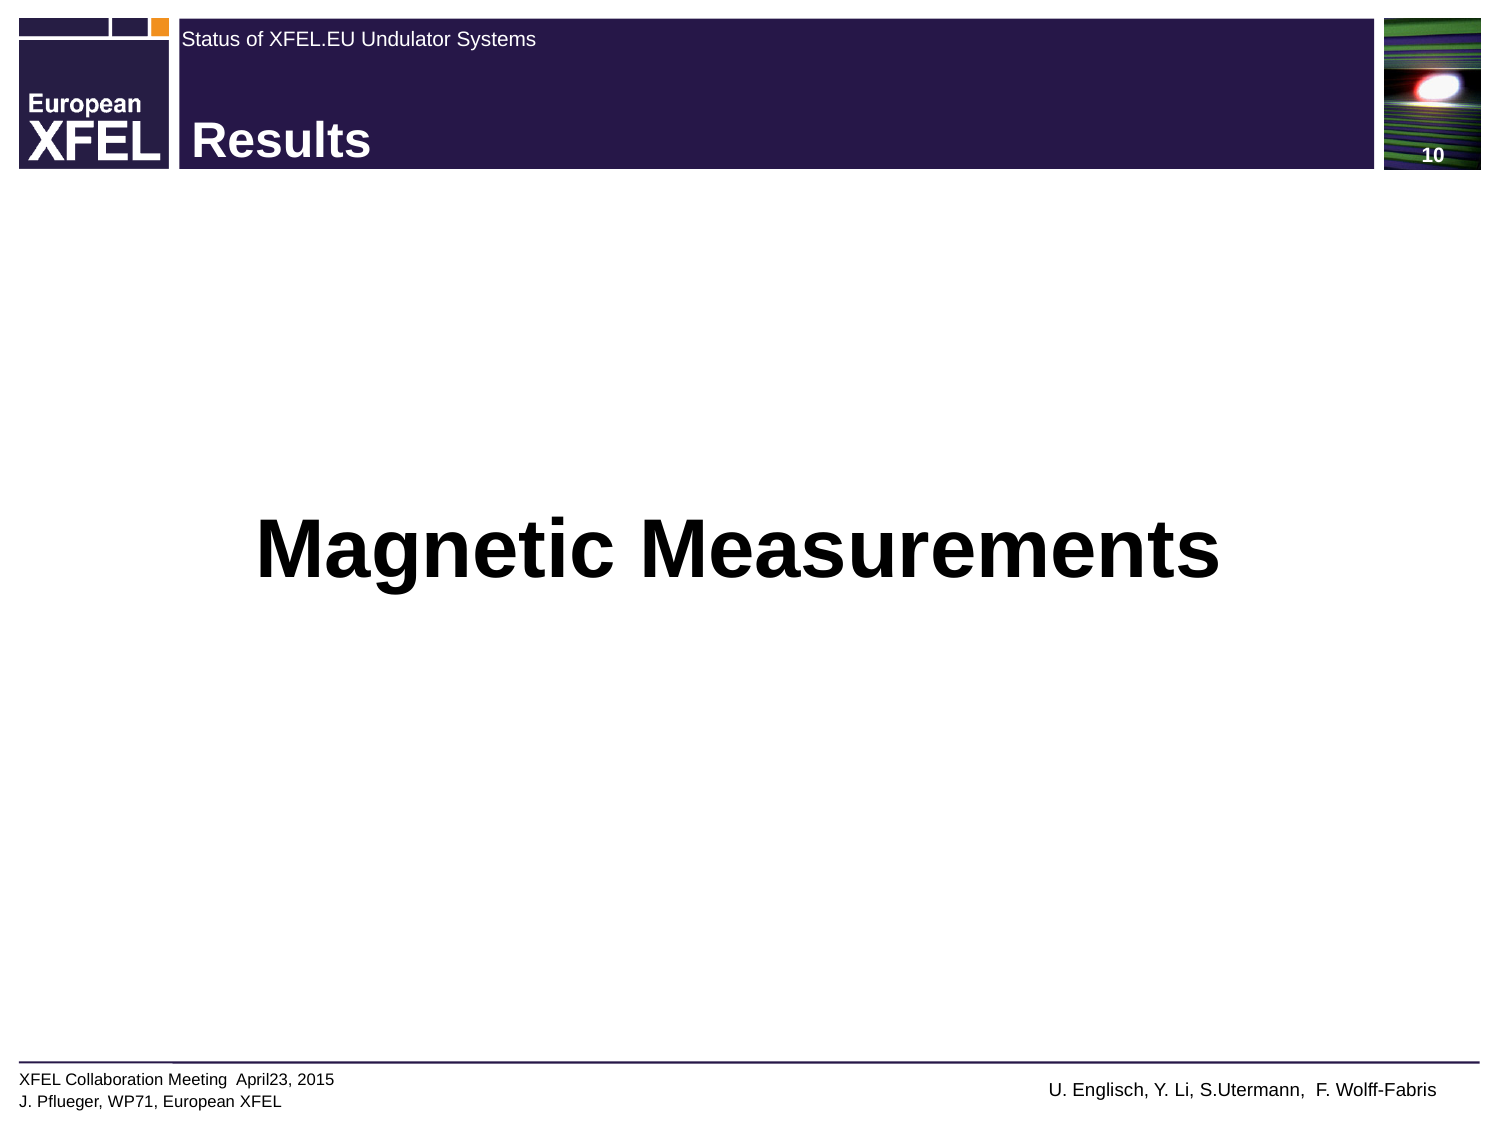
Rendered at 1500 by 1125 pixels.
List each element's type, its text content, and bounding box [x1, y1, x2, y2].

text_box U. Englisch, Y. Li, S.Utermann, F. Wolff-Fabris [1033, 1070, 1452, 1108]
picture [19, 18, 169, 169]
text_box Magnetic Measurements [240, 486, 1237, 602]
picture [1384, 18, 1481, 170]
title Results [179, 50, 1375, 168]
